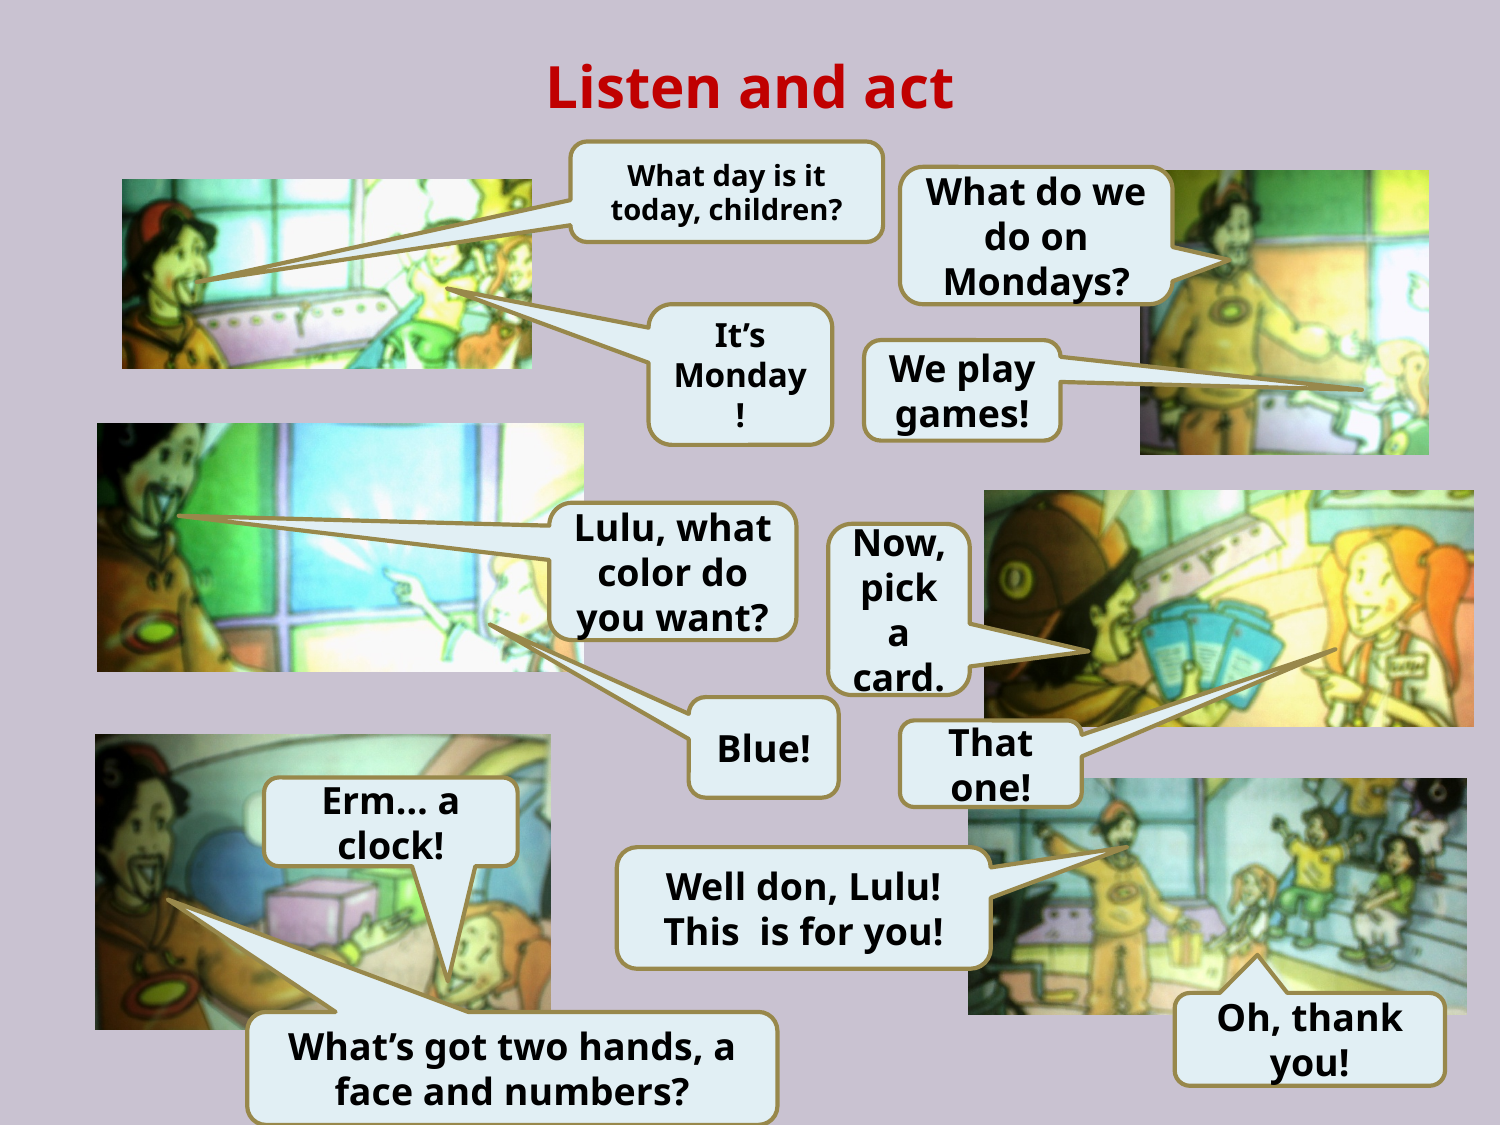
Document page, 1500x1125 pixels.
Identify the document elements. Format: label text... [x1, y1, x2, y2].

text_box Oh, thank you! [1172, 1059, 1448, 1088]
text_box Well don, Lulu! This is for you! [614, 845, 968, 971]
text_box That one! [897, 718, 1084, 810]
text_box What do we do on Mondays? [897, 164, 1165, 307]
title Listen and act [75, 27, 1425, 144]
picture [984, 490, 1474, 728]
text_box It’s Monday! [575, 302, 835, 447]
text_box Now, pick a card. [826, 521, 984, 698]
picture [968, 778, 1467, 1016]
text_box Lulu, what color do you want? [627, 500, 799, 643]
picture [122, 178, 532, 369]
text_box What day is it today, children? [565, 139, 886, 245]
text_box We play games! [861, 337, 1139, 443]
text_box Blue! [620, 683, 841, 800]
picture [95, 734, 551, 1030]
picture [1139, 170, 1429, 455]
picture [97, 423, 584, 672]
text_box What’s got two hands, a face and numbers? [245, 1009, 780, 1125]
